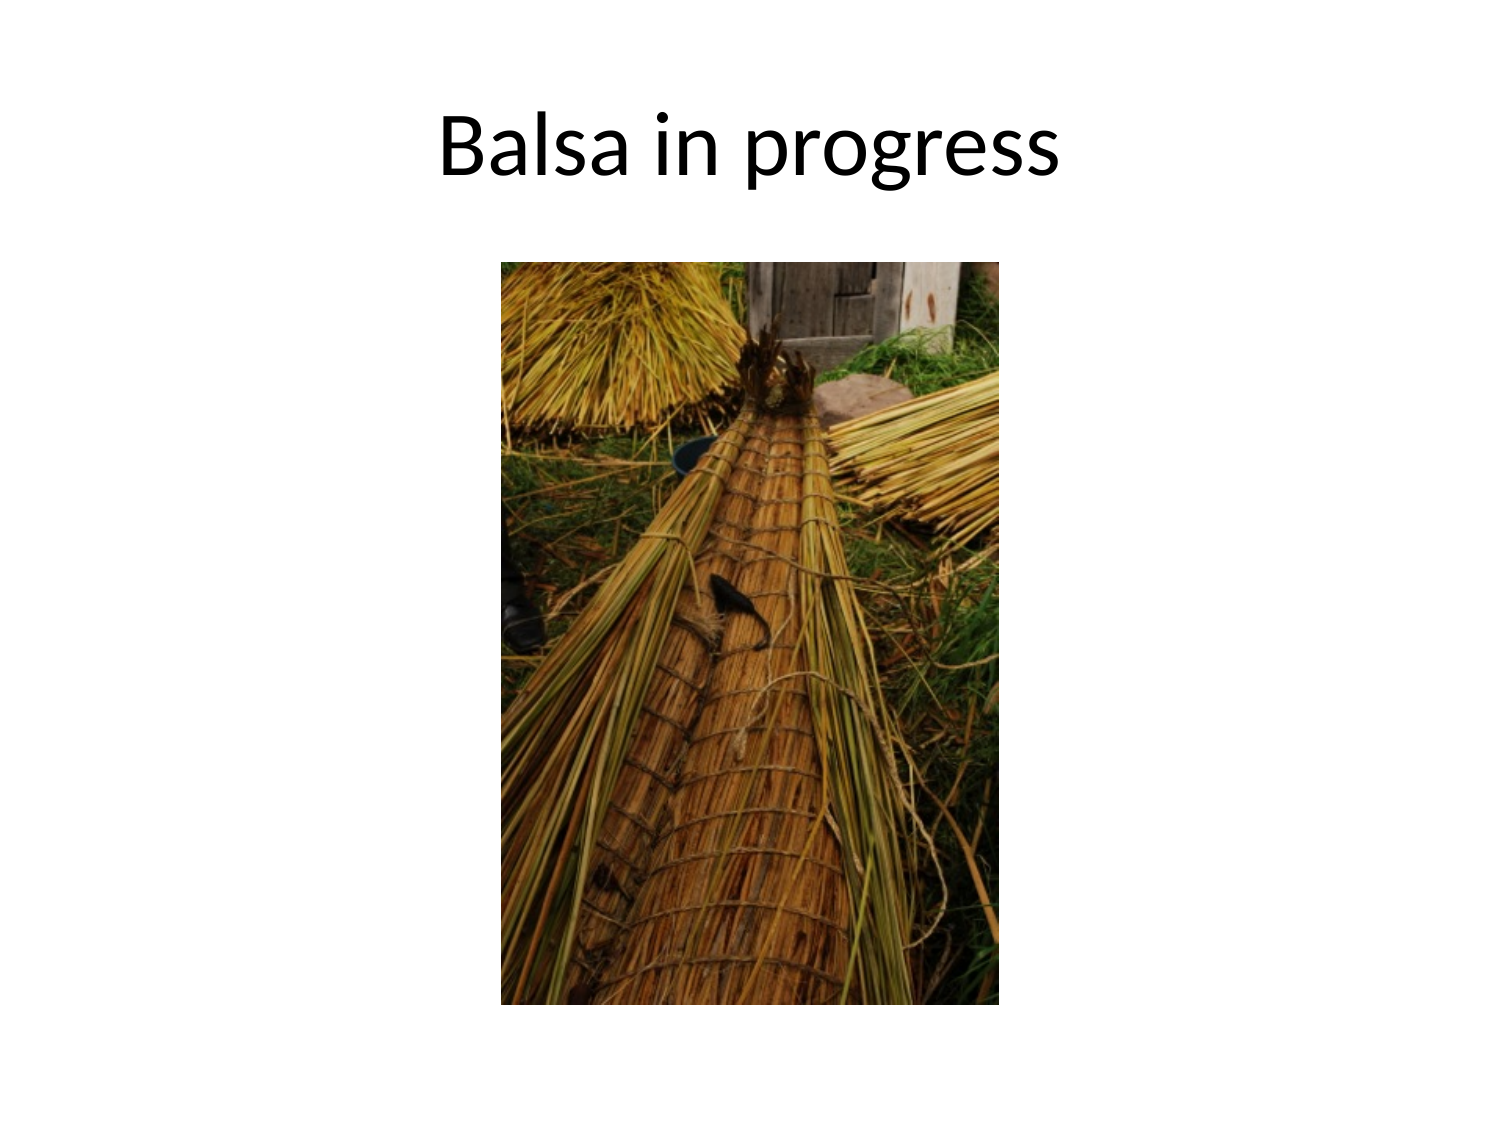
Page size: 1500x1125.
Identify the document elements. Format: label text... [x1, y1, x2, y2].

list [74, 262, 1426, 1006]
title Balsa in progress [75, 45, 1425, 233]
